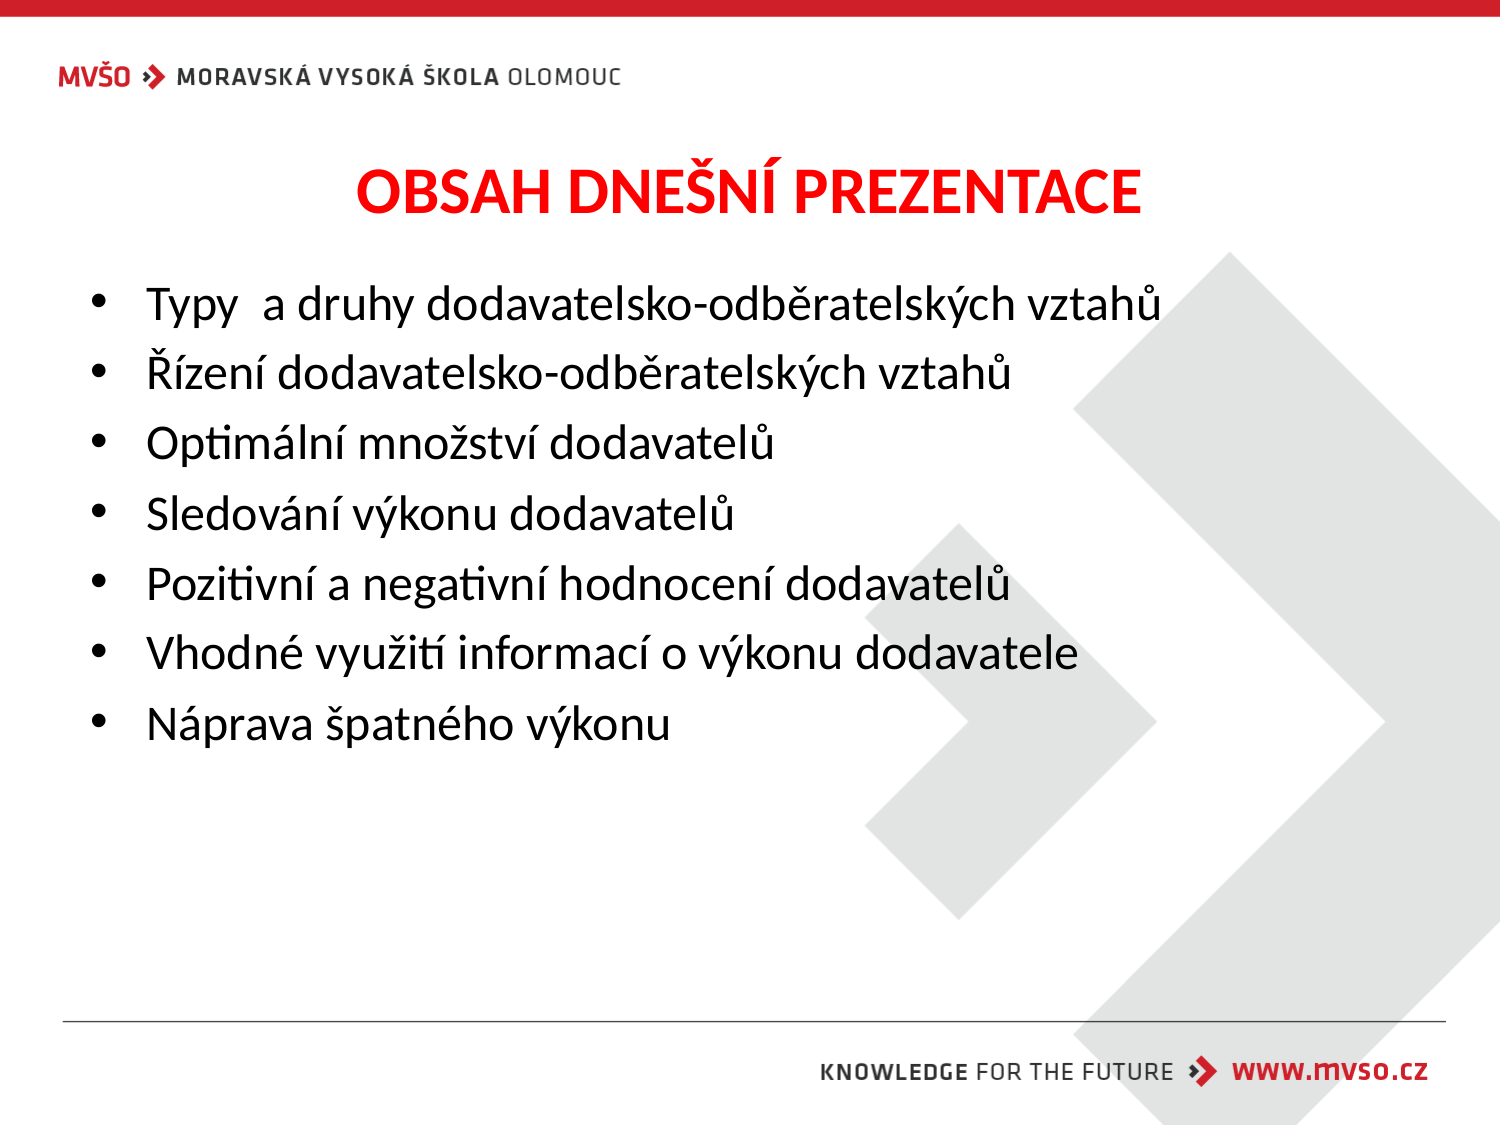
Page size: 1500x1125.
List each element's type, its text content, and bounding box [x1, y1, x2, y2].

title OBSAH DNEŠNÍ PREZENTACE [75, 93, 1425, 262]
list Typy a druhy dodavatelsko-odběratelských vztahů Řízení dodavatelsko-odběratelských vztahů Optimální množství dodavatelů Sledování výkonu dodavatelů Pozitivní a negativní hodnocení dodavatelů Vhodné využití informací o výkonu dodavatele Náprava špatného výkonu [75, 262, 1425, 1005]
picture [0, 0, 1500, 1125]
